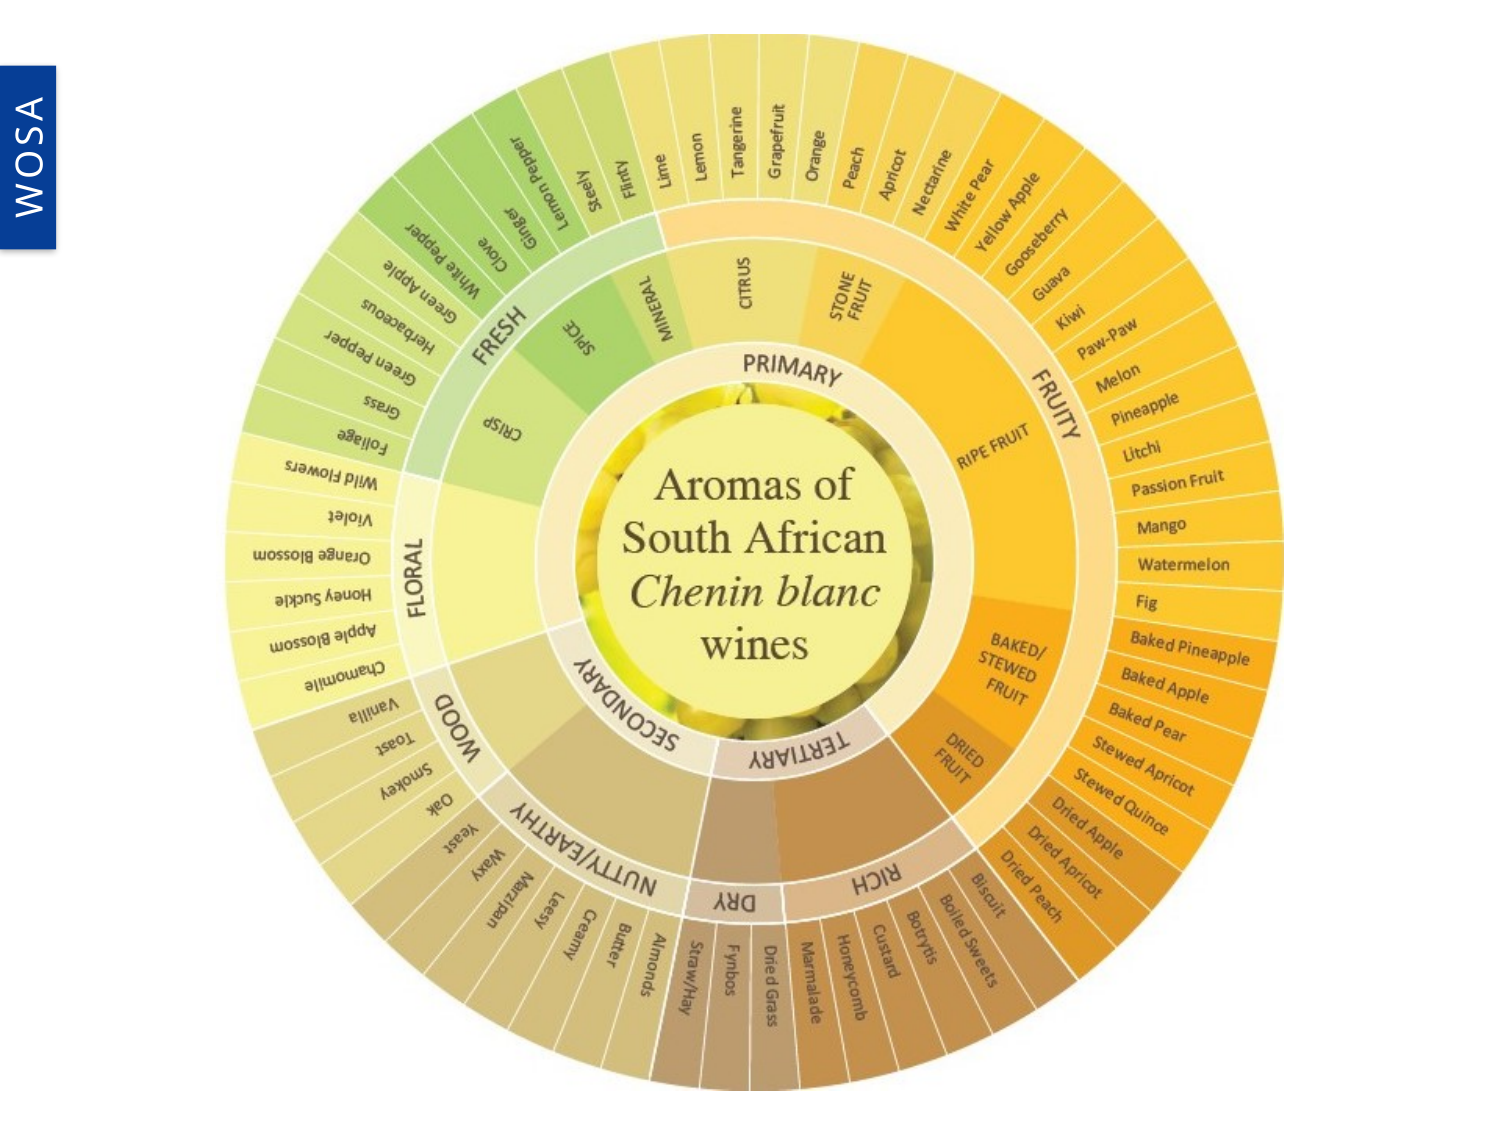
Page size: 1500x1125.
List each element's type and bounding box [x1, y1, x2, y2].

text_box [0, 65, 59, 250]
picture [216, 34, 1284, 1091]
